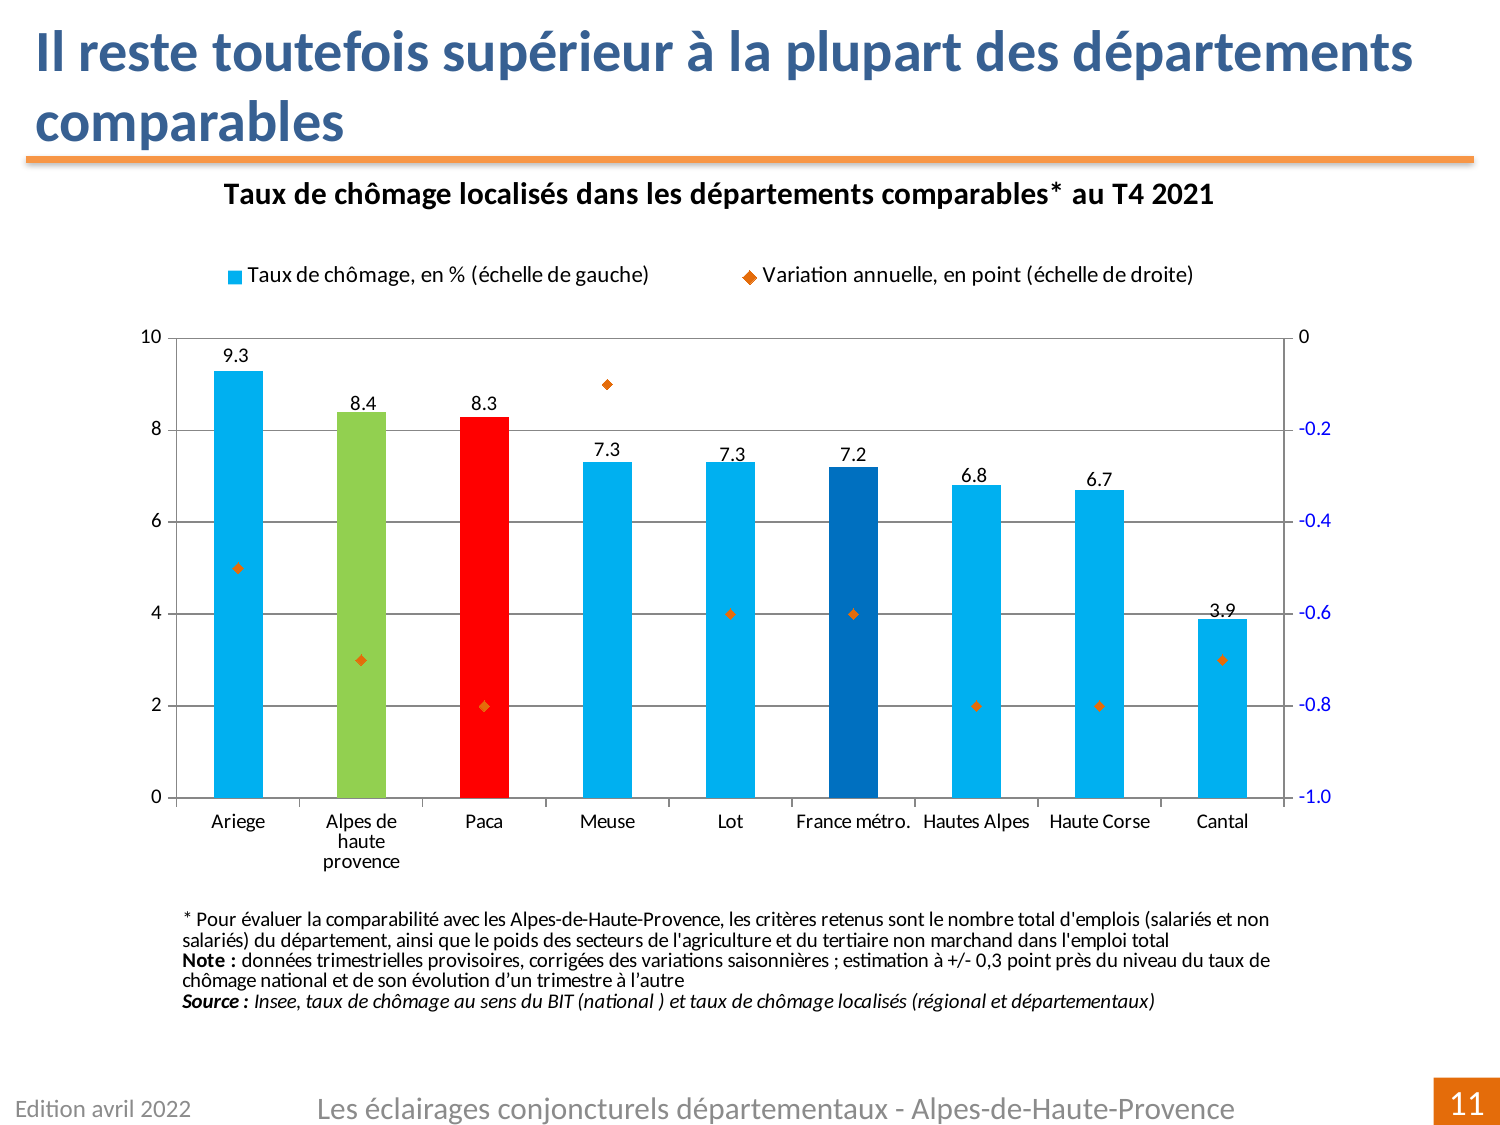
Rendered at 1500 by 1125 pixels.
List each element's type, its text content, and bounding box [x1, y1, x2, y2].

text_box Il reste toutefois supérieur à la plupart des départements comparables [20, 5, 1474, 161]
chart [91, 173, 1355, 1057]
slide_number 11 [1433, 1077, 1500, 1125]
footer Les éclairages conjoncturels départementaux - Alpes-de-Haute-Provence [350, 1077, 1270, 1125]
slide_number Edition avril 2022 [0, 1077, 350, 1125]
